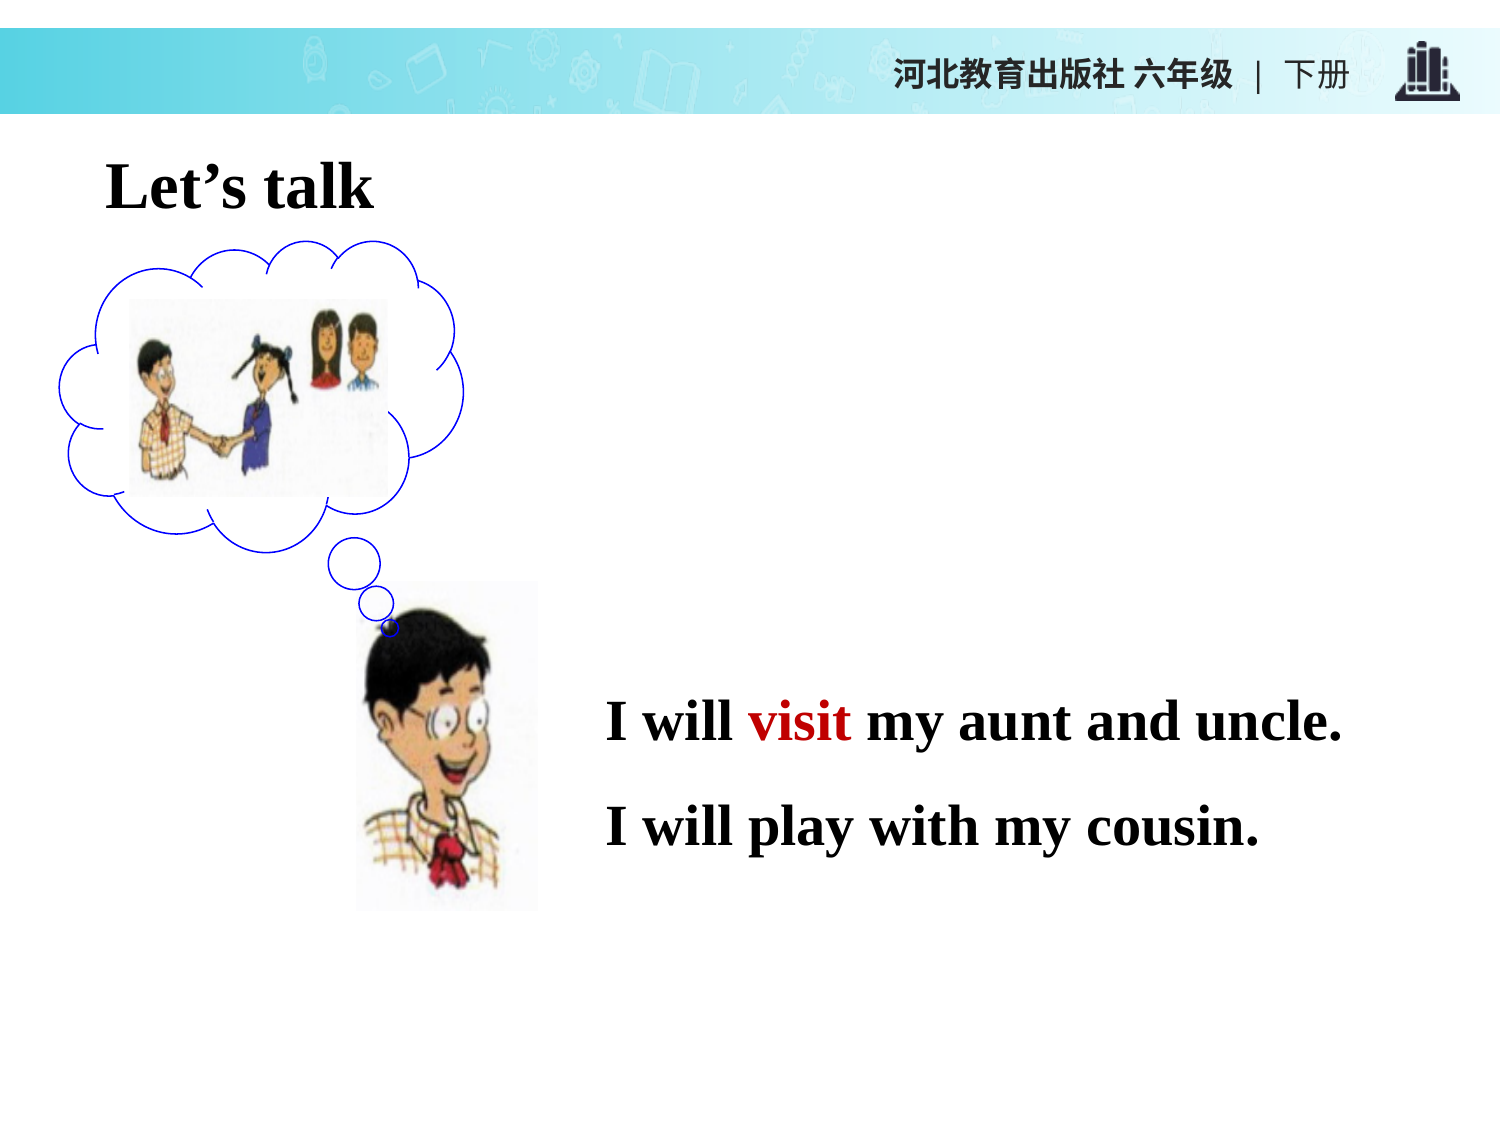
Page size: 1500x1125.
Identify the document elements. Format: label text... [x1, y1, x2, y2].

picture [1395, 41, 1460, 101]
picture [129, 299, 388, 497]
text_box [328, 537, 381, 590]
picture [356, 581, 538, 912]
text_box [59, 241, 464, 553]
text_box I will visit my aunt and uncle. I will play with my cousin. [590, 640, 1464, 935]
text_box Let’s talk [0, 137, 464, 228]
picture [303, 29, 1385, 114]
